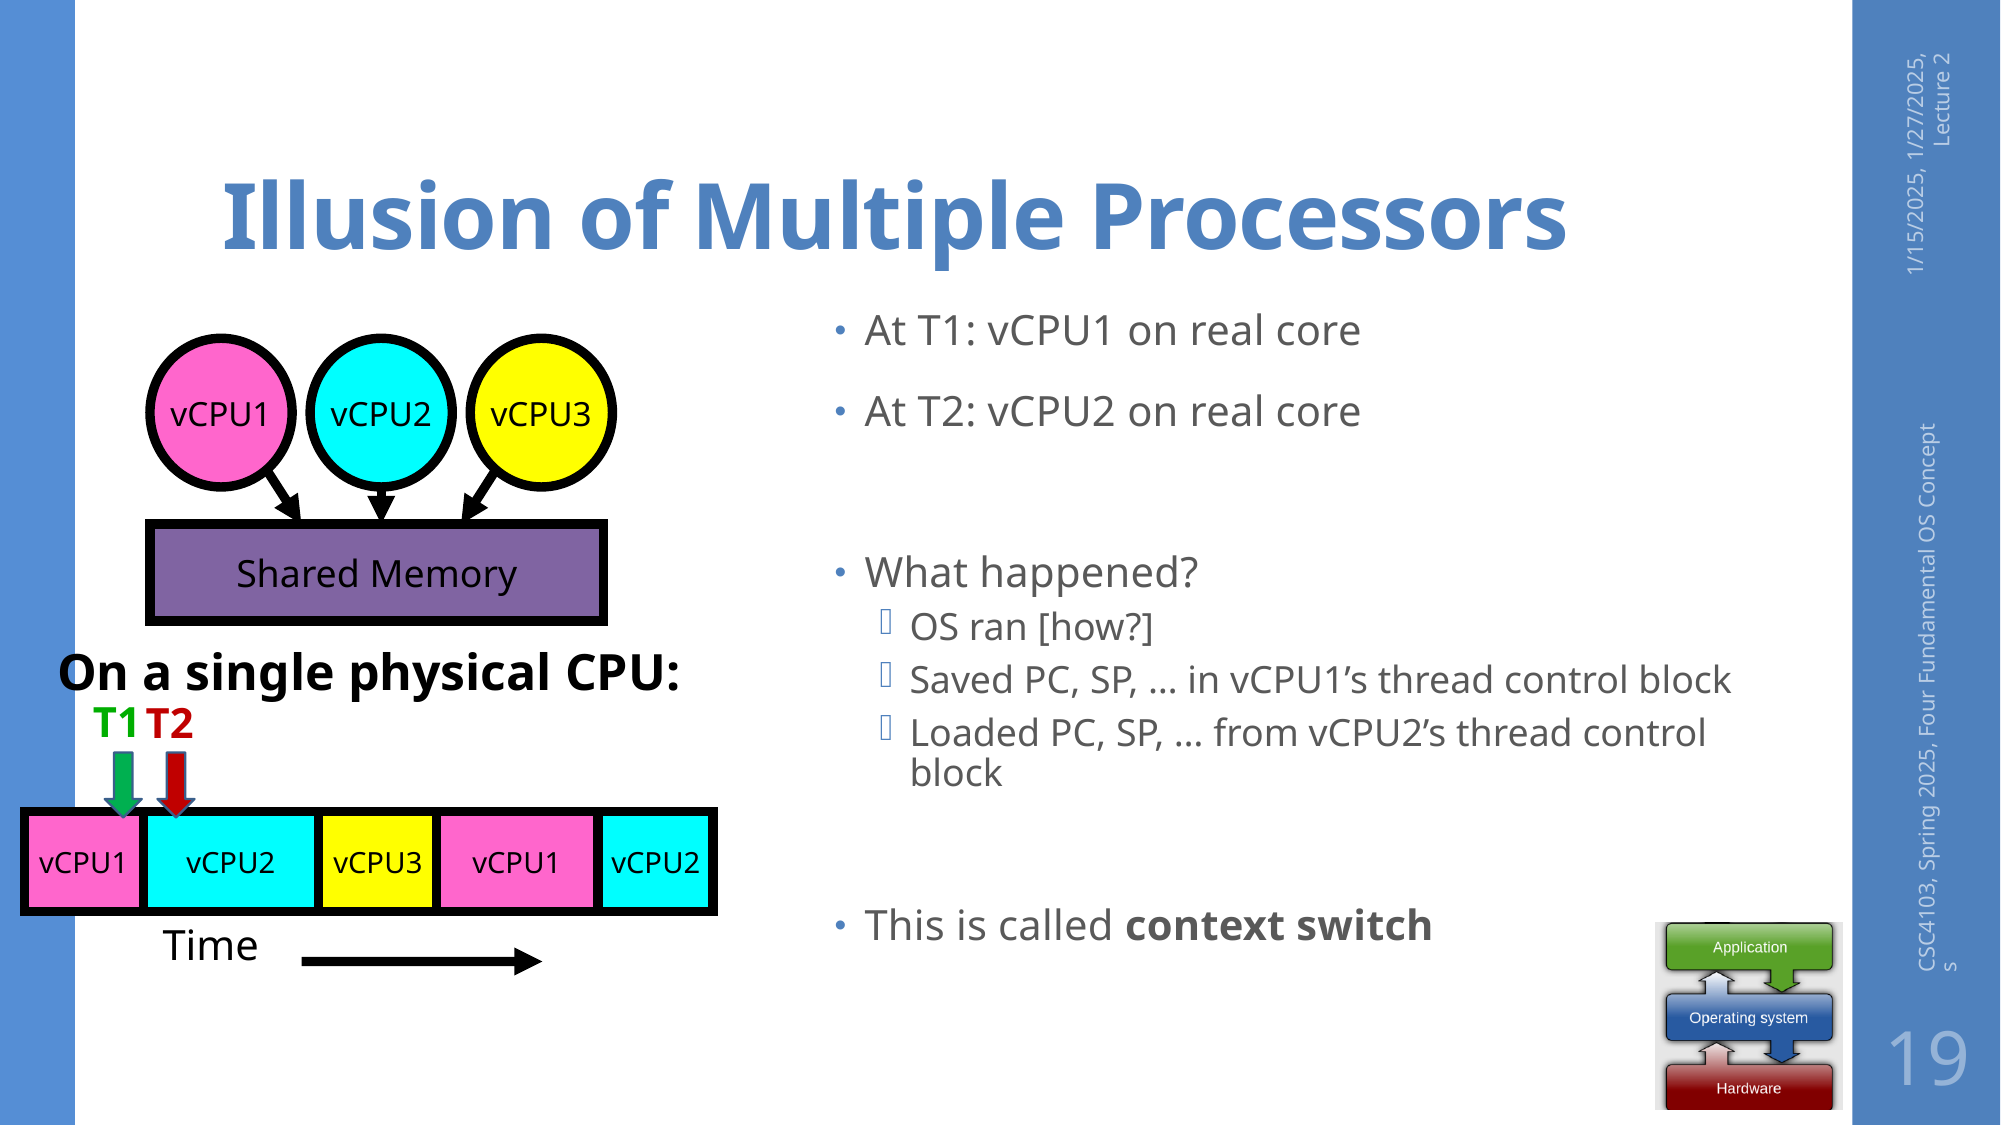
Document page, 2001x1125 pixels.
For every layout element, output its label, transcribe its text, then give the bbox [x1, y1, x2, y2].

text_box [103, 754, 143, 806]
picture [1655, 922, 1843, 1110]
text_box T1 [78, 688, 157, 754]
title Illusion of Multiple Processors [206, 48, 1797, 278]
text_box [23, 811, 714, 978]
footer CSC4103, Spring 2025, Four Fundamental OS Concepts [1897, 400, 1958, 988]
text_box T2 [130, 689, 209, 755]
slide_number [1897, 37, 1958, 351]
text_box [149, 338, 613, 622]
text_box On a single physical CPU: [42, 633, 696, 709]
text_box [156, 755, 196, 806]
slide_number 19 [1852, 1012, 2000, 1110]
list At T1: vCPU1 on real core At T2: vCPU2 on real core What happened? OS ran [how?] Saved PC, SP, … in vCPU1’s thread control block Loaded PC, SP, … from vCPU2’s thread control block This is called context switch [819, 299, 1760, 1014]
